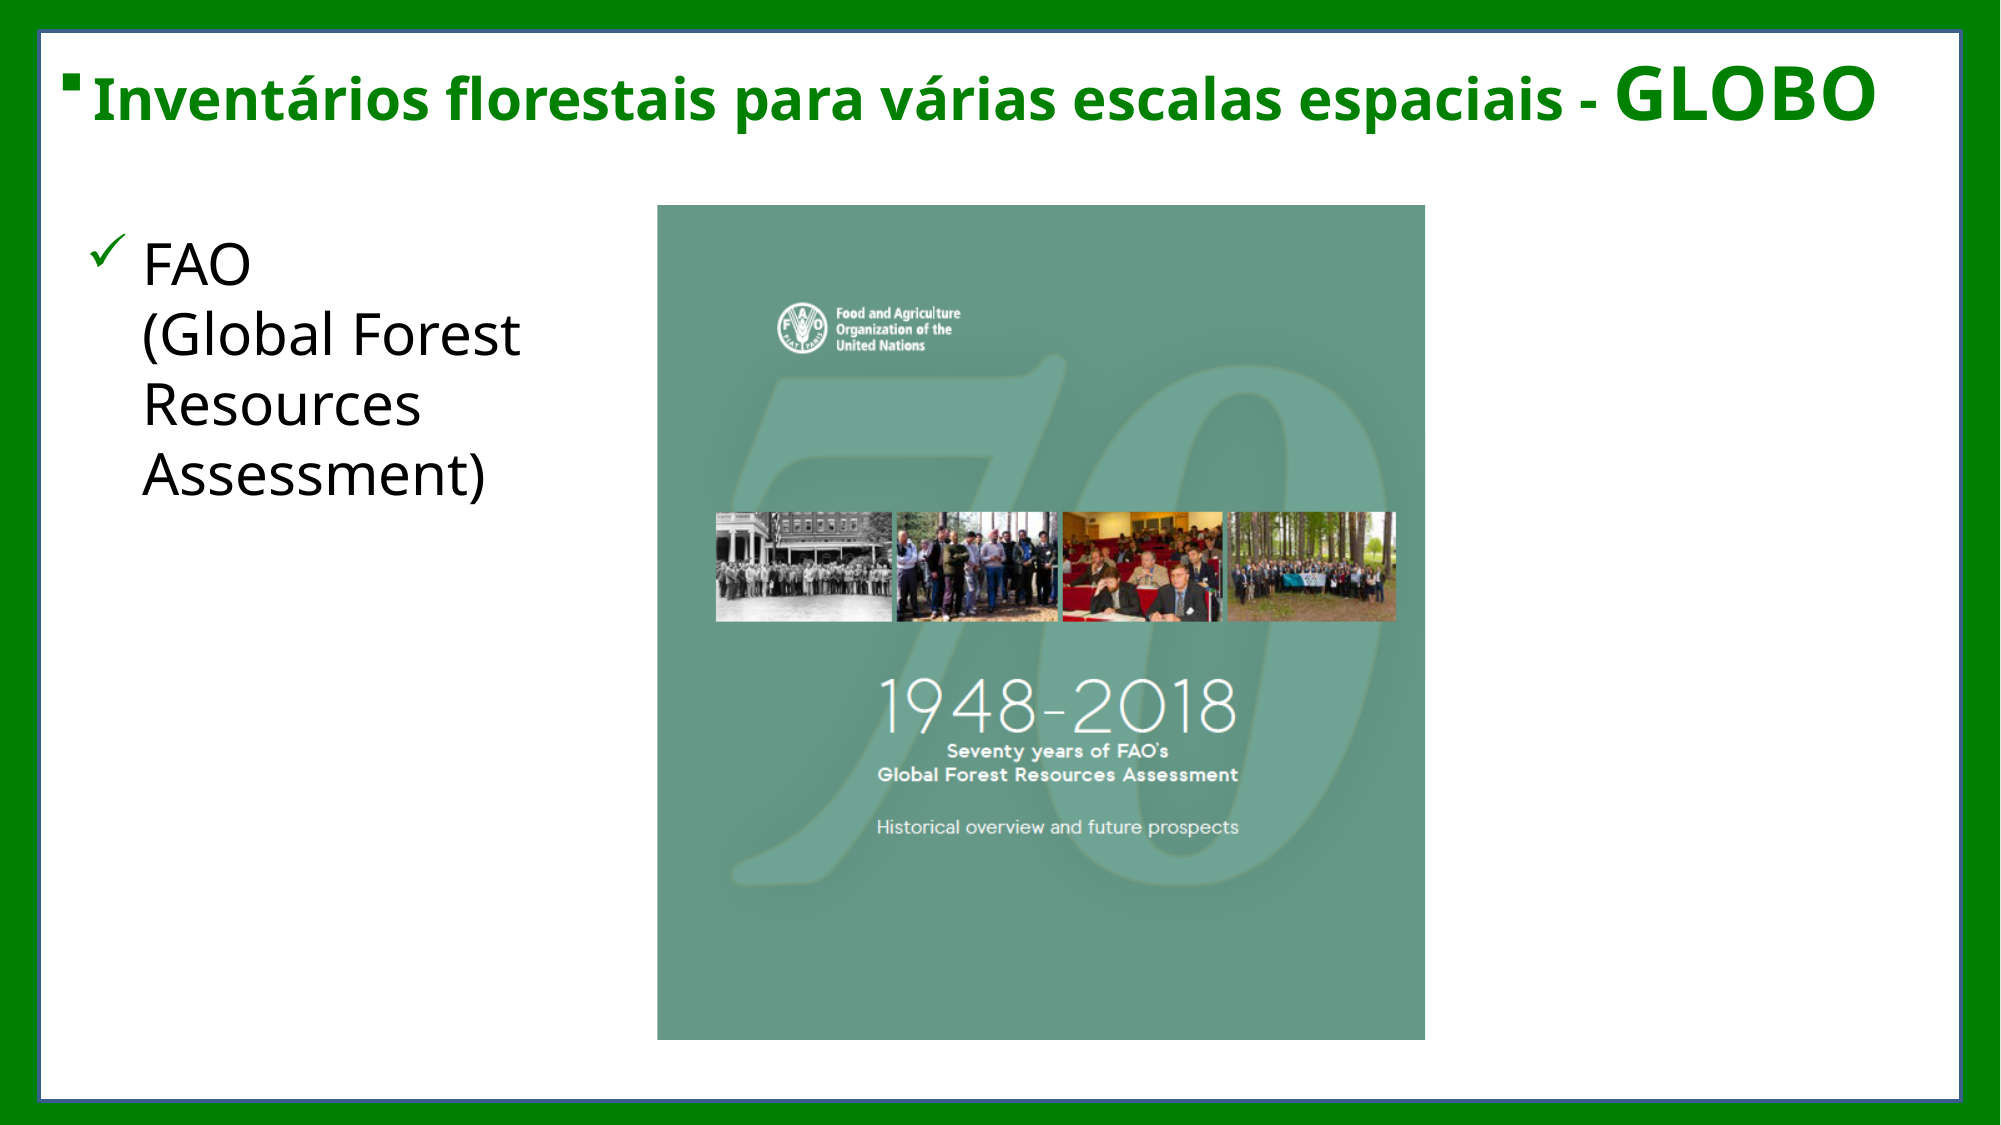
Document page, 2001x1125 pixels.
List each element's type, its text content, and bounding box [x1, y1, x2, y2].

list FAO (Global Forest Resources Assessment) [70, 219, 599, 1040]
title Inventários florestais para várias escalas espaciais - GLOBO [43, 30, 1902, 149]
picture [657, 204, 1426, 1041]
